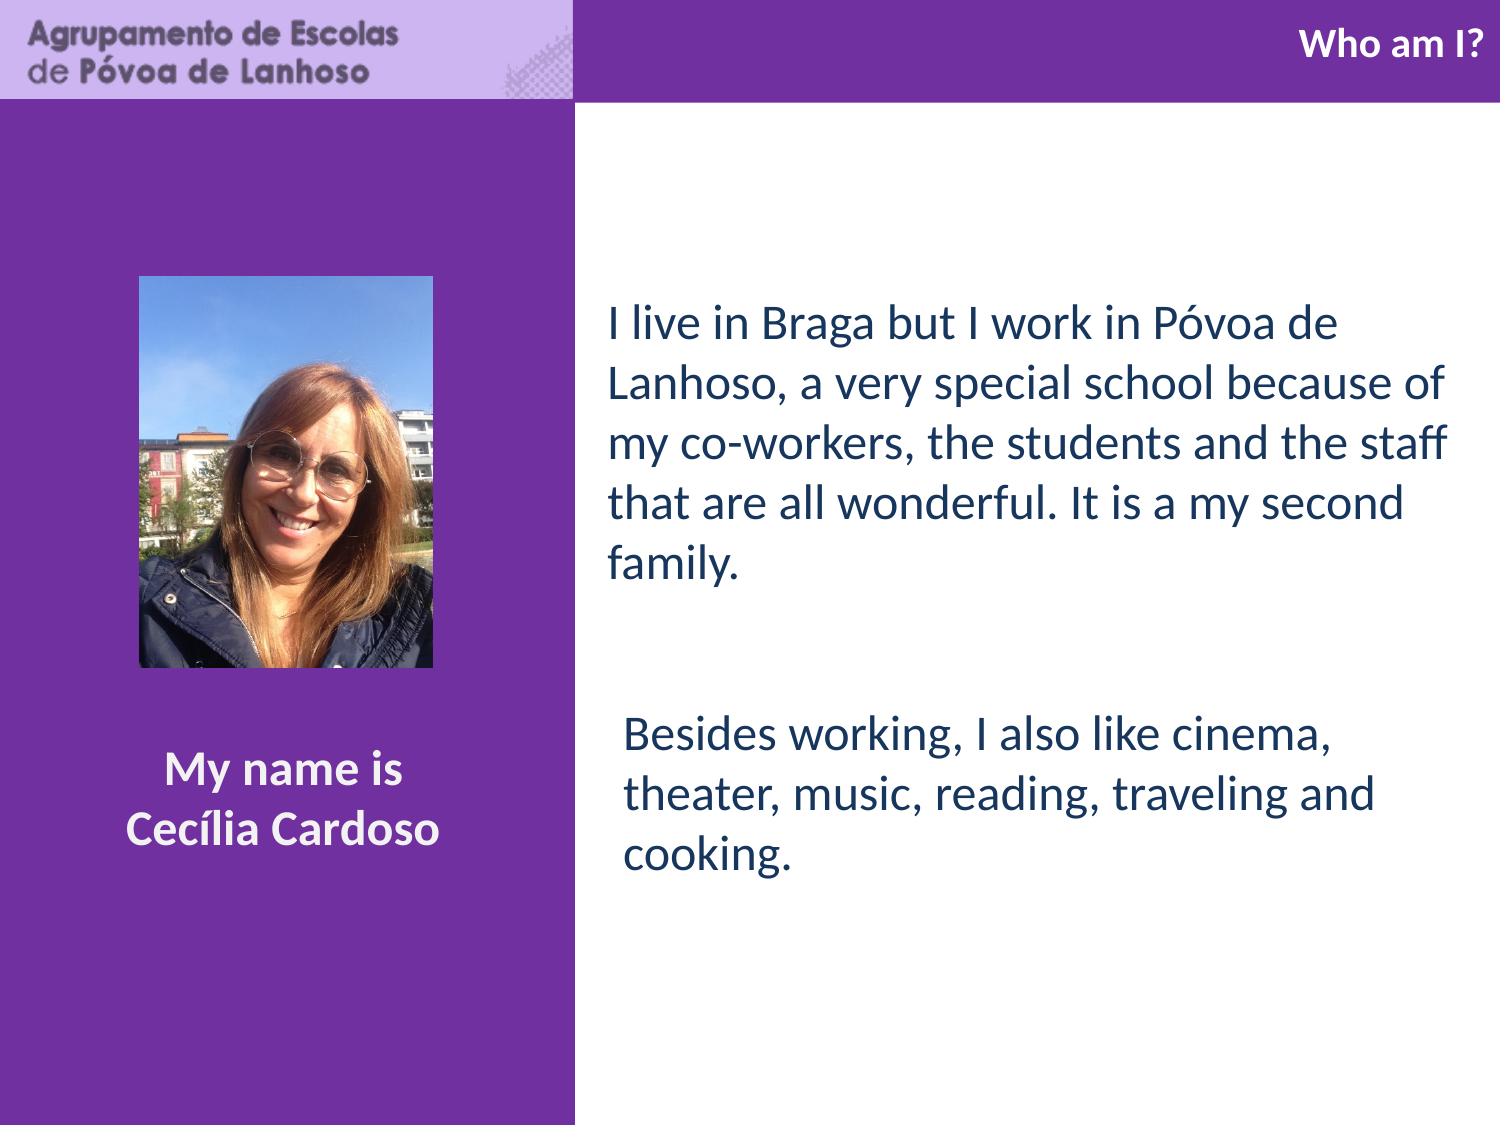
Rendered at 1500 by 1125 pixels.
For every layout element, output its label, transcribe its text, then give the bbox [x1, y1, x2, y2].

text_box I live in Braga but I work in Póvoa de Lanhoso, a very special school because of my co-workers, the students and the staff that are all wonderful. It is a my second family. [592, 281, 1481, 592]
text_box [0, 110, 575, 1125]
picture [139, 276, 434, 668]
text_box My name is Cecília Cardoso [41, 727, 526, 863]
text_box Besides working, I also like cinema, theater, music, reading, traveling and cooking. [608, 692, 1481, 900]
picture [0, 0, 1500, 102]
